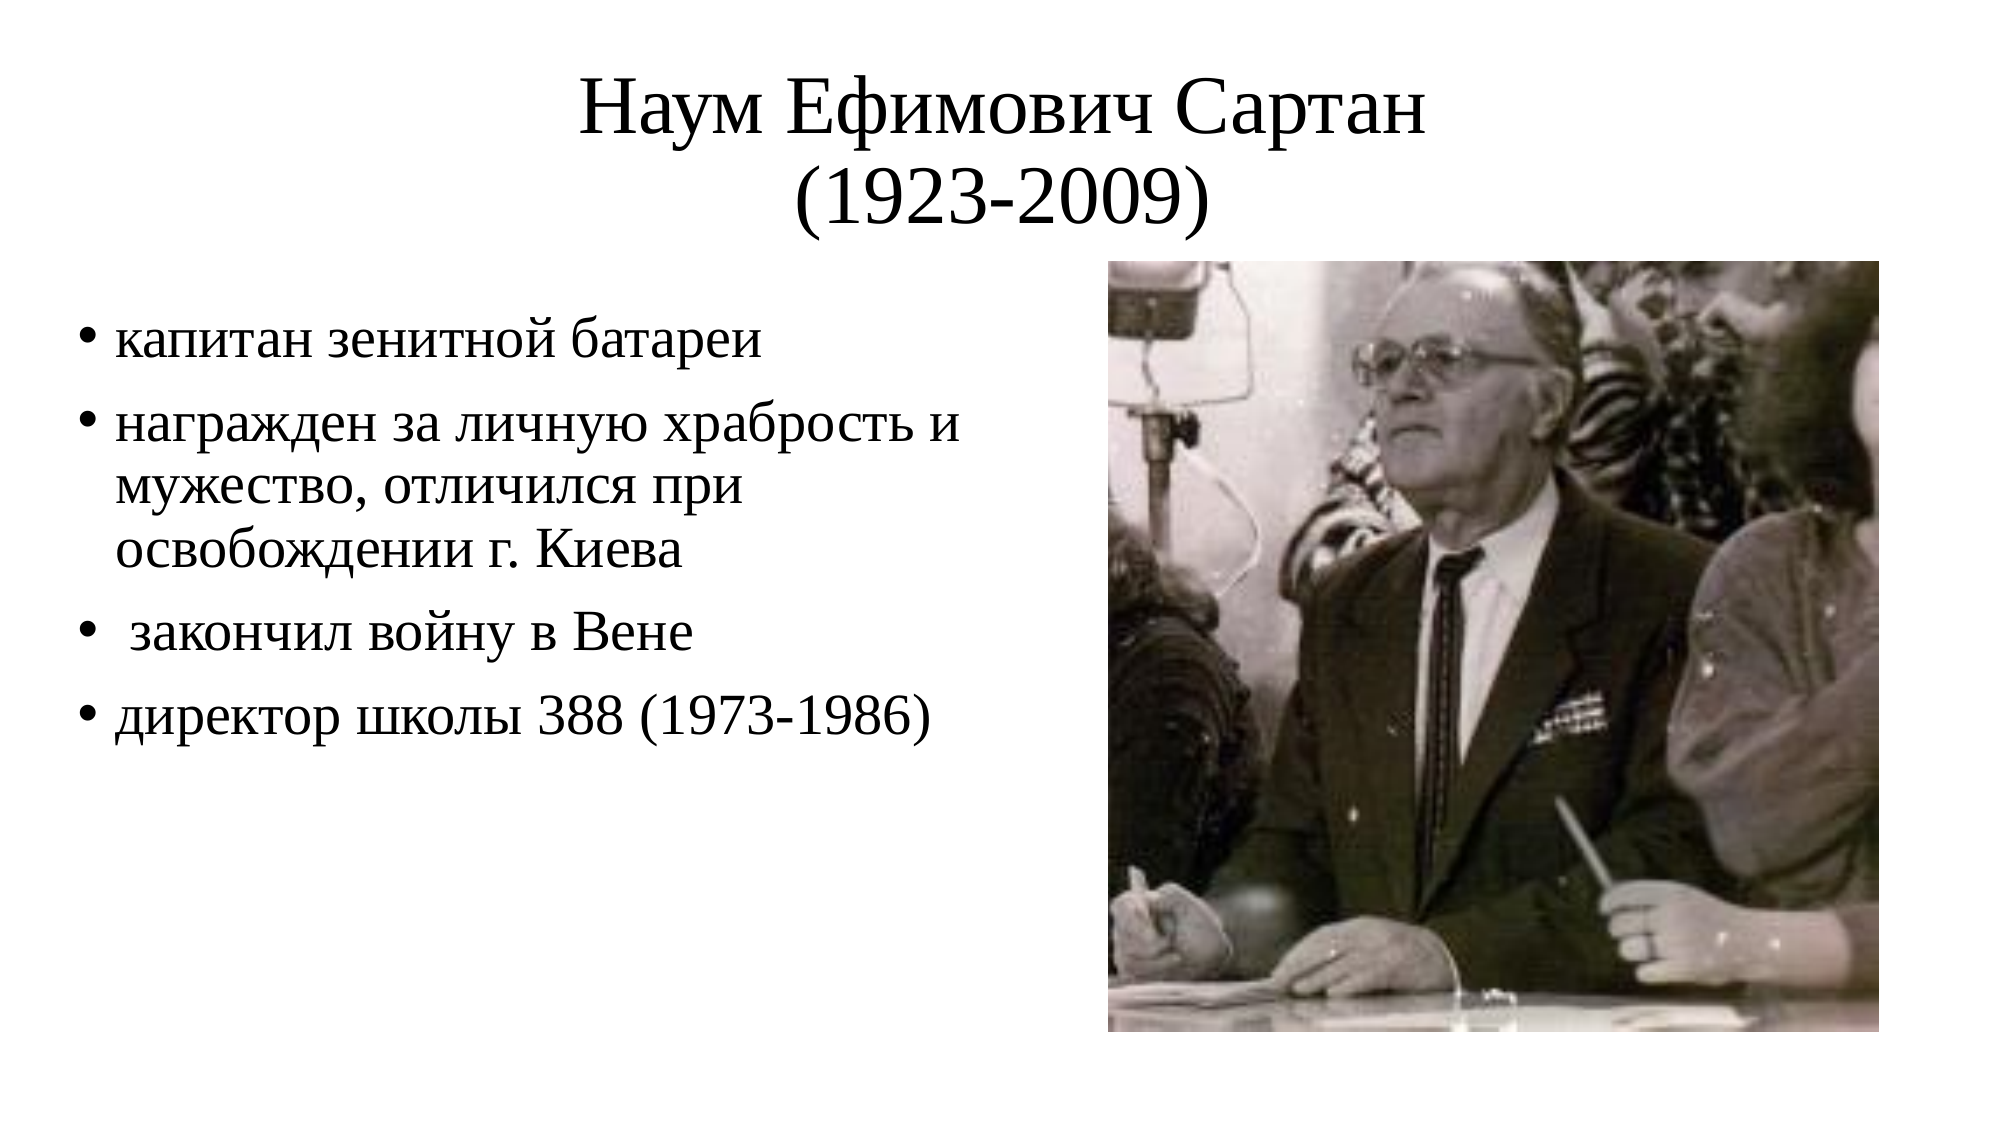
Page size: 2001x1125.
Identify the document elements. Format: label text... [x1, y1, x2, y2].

list капитан зенитной батареи награжден за личную храбрость и мужество, отличился при освобождении г. Киева закончил войну в Вене директор школы 388 (1973-1986) [62, 299, 1000, 1032]
title Наум Ефимович Сартан (1923-2009) [62, 98, 1944, 204]
picture [1108, 261, 1879, 1032]
